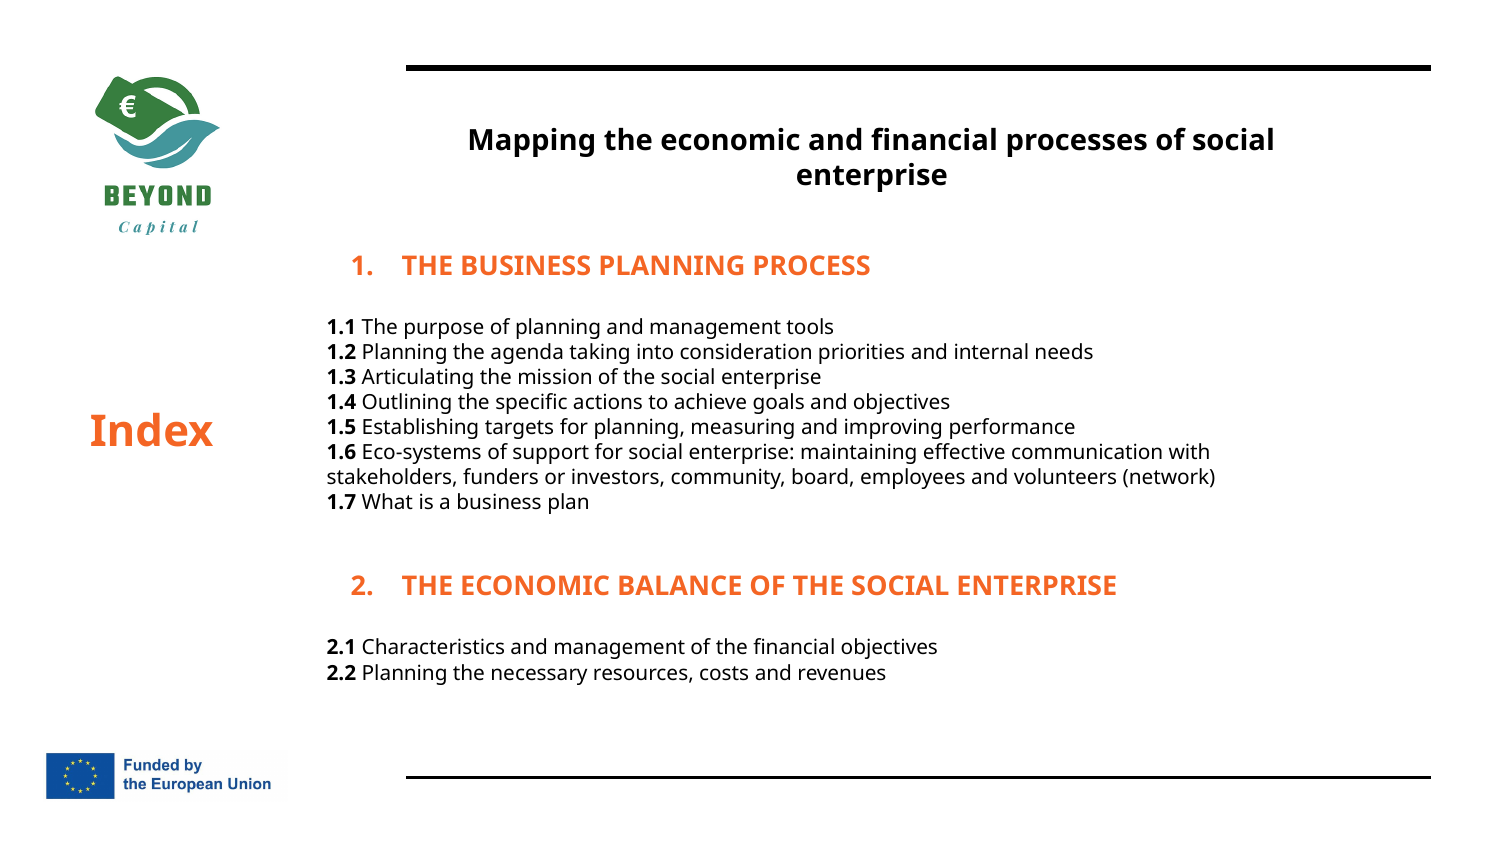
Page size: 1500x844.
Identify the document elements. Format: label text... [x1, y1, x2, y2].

picture [43, 39, 273, 257]
text_box Index [74, 380, 311, 471]
list THE BUSINESS PLANNING PROCESS 1.1 The purpose of planning and management tools 1.2 Planning the agenda taking into consideration priorities and internal needs 1.3 Articulating the mission of the social enterprise 1.4 Outlining the specific actions to achieve goals and objectives 1.5 Establishing targets for planning, measuring and improving performance 1.6 Eco-systems of support for social enterprise: maintaining effective communication with stakeholders, funders or investors, community, board, employees and volunteers (network) 1.7 What is a business plan THE ECONOMIC BALANCE OF THE SOCIAL ENTERPRISE 2.1 Characteristics and management of the financial objectives 2.2 Planning the necessary resources, costs and revenues [311, 233, 1357, 836]
title Mapping the economic and financial processes of social enterprise [315, 106, 1353, 211]
picture [43, 750, 288, 802]
